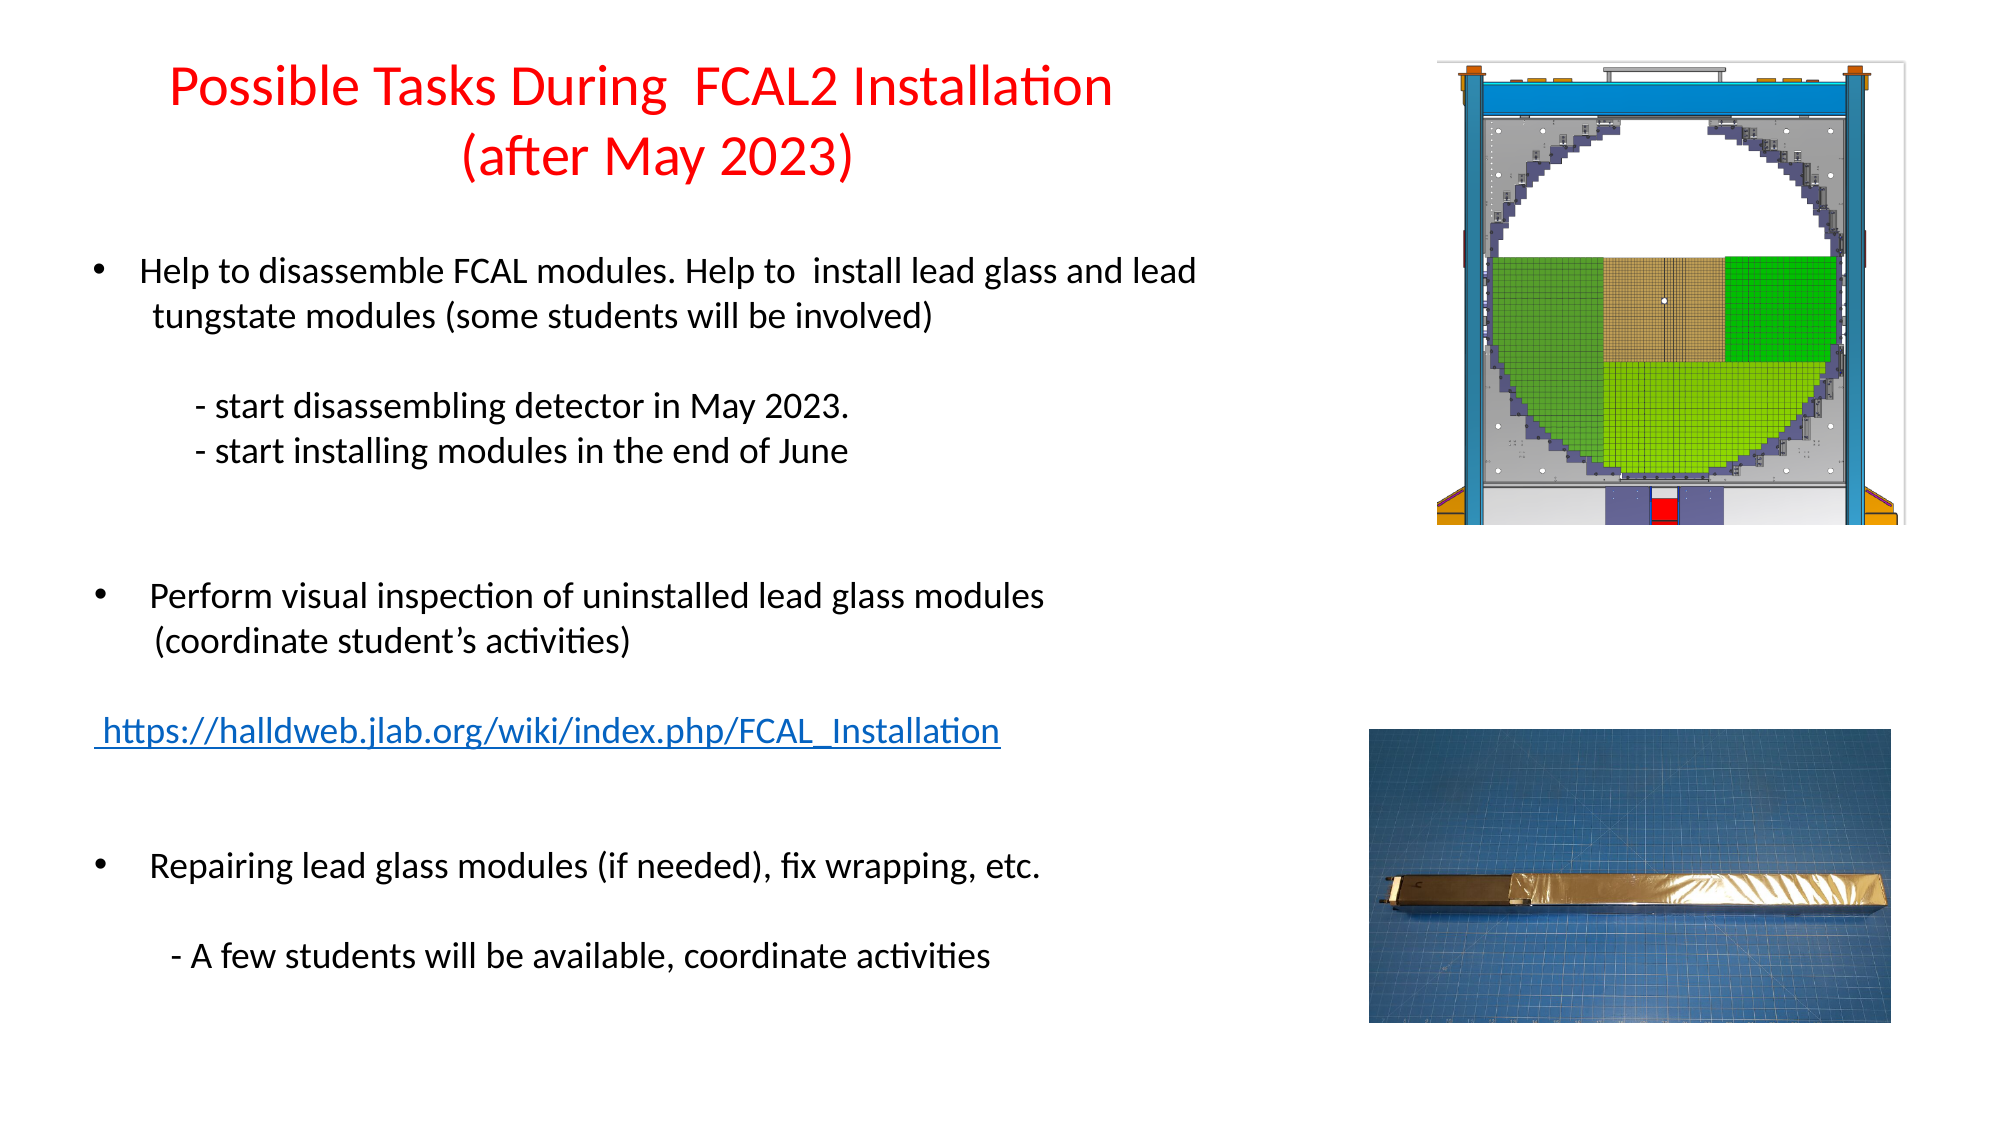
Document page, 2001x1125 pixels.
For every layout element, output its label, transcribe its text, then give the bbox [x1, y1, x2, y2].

picture [1369, 729, 1891, 1023]
text_box Perform visual inspection of uninstalled lead glass modules (coordinate student’s activities) https://halldweb.jlab.org/wiki/index.php/FCAL_Installation Repairing lead glass modules (if needed), fix wrapping, etc. - A few students will be available, coordinate activities [79, 519, 1070, 1119]
picture [1437, 60, 1913, 525]
text_box Possible Tasks During FCAL2 Installation (after May 2023) [154, 40, 1470, 195]
text_box Help to disassemble FCAL modules. Help to install lead glass and lead tungstate modules (some students will be involved) - start disassembling detector in May 2023. - start installing modules in the end of June [77, 193, 1222, 659]
